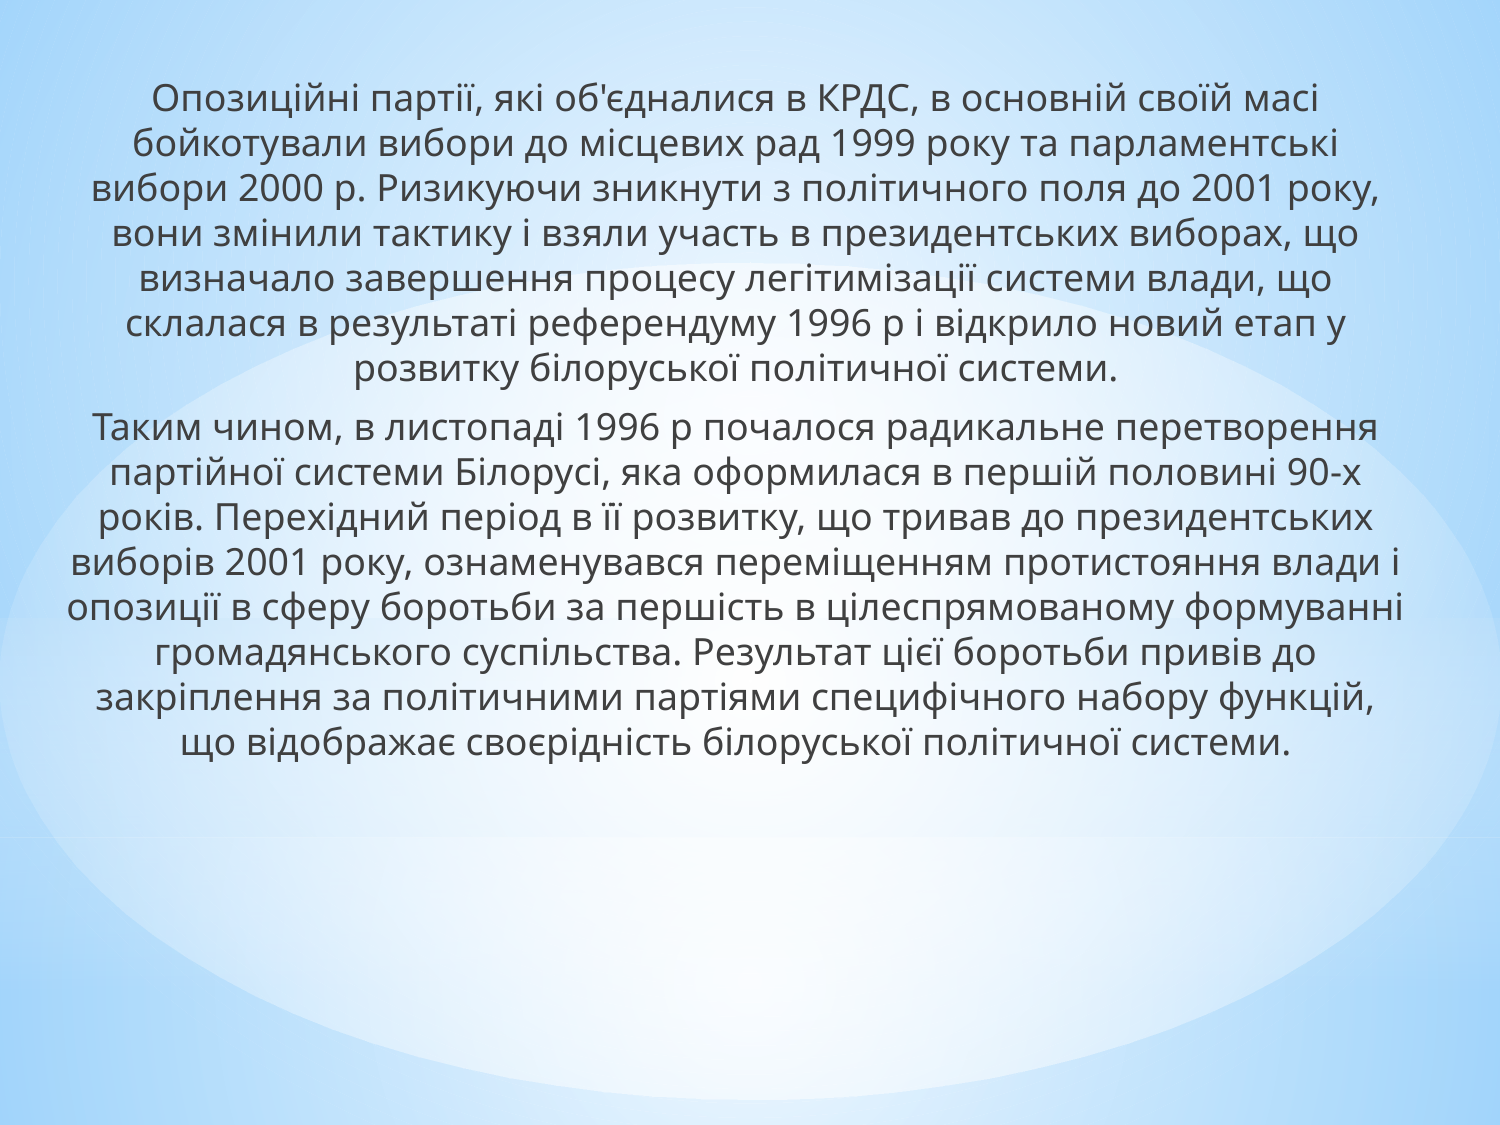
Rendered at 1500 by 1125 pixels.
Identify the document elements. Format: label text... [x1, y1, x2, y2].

list Опозиційні партії, які об'єдналися в КРДС, в основній своїй масі бойкотували вибори до місцевих рад 1999 року та парламентські вибори 2000 р. Ризикуючи зникнути з політичного поля до 2001 року, вони змінили тактику і взяли участь в президентських виборах, що визначало завершення процесу легітимізації системи влади, що склалася в результаті референдуму 1996 р і відкрило новий етап у розвитку білоруської політичної системи. Таким чином, в листопаді 1996 р почалося радикальне перетворення партійної системи Білорусі, яка оформилася в першій половині 90-х років. Перехідний період в її розвитку, що тривав до президентських виборів 2001 року, ознаменувався переміщенням протистояння влади і опозиції в сферу боротьби за першість в цілеспрямованому формуванні громадянського суспільства. Результат цієї боротьби привів до закріплення за політичними партіями специфічного набору функцій, що відображає своєрідність білоруської політичної системи. [41, 66, 1424, 1059]
